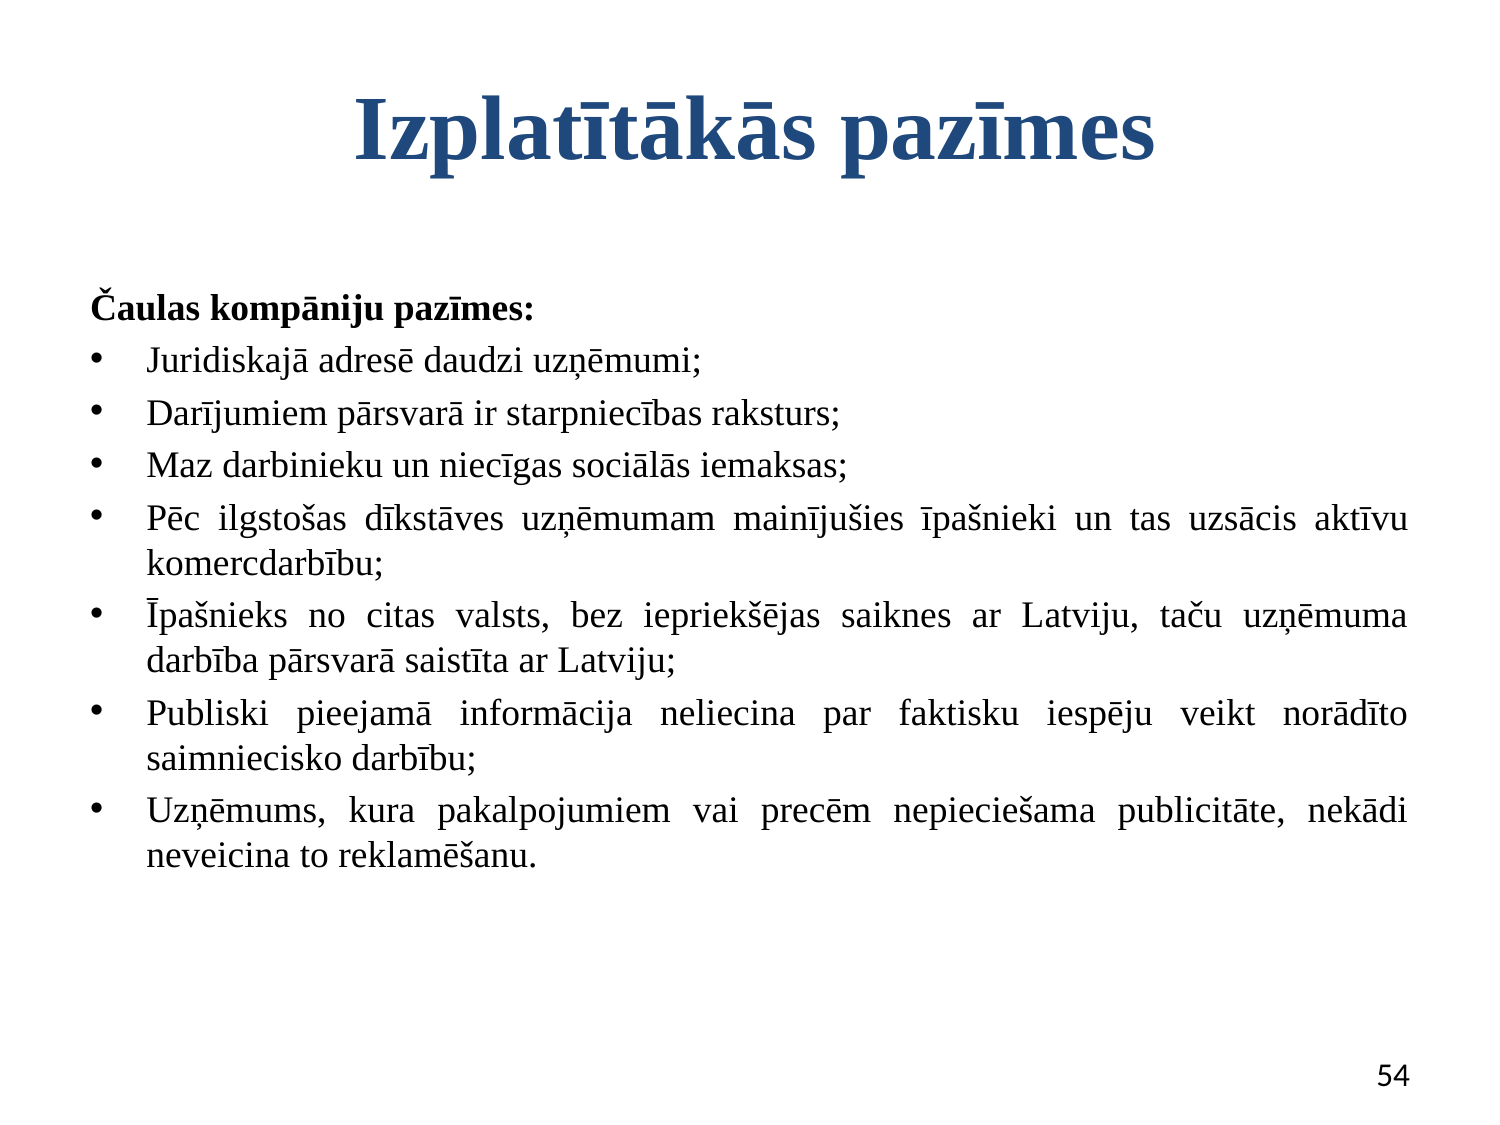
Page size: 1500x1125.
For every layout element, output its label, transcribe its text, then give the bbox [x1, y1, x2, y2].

slide_number 54 [1074, 1042, 1425, 1103]
title Izplatītākās pazīmes [112, 30, 1375, 216]
subtitle Čaulas kompāniju pazīmes: Juridiskajā adresē daudzi uzņēmumi; Darījumiem pārsvarā ir starpniecības raksturs; Maz darbinieku un niecīgas sociālās iemaksas; Pēc ilgstošas dīkstāves uzņēmumam mainījušies īpašnieki un tas uzsācis aktīvu komercdarbību; Īpašnieks no citas valsts, bez iepriekšējas saiknes ar Latviju, taču uzņēmuma darbība pārsvarā saistīta ar Latviju; Publiski pieejamā informācija neliecina par faktisku iespēju veikt norādīto saimniecisko darbību; Uzņēmums, kura pakalpojumiem vai precēm nepieciešama publicitāte, nekādi neveicina to reklamēšanu. [75, 275, 1425, 1013]
